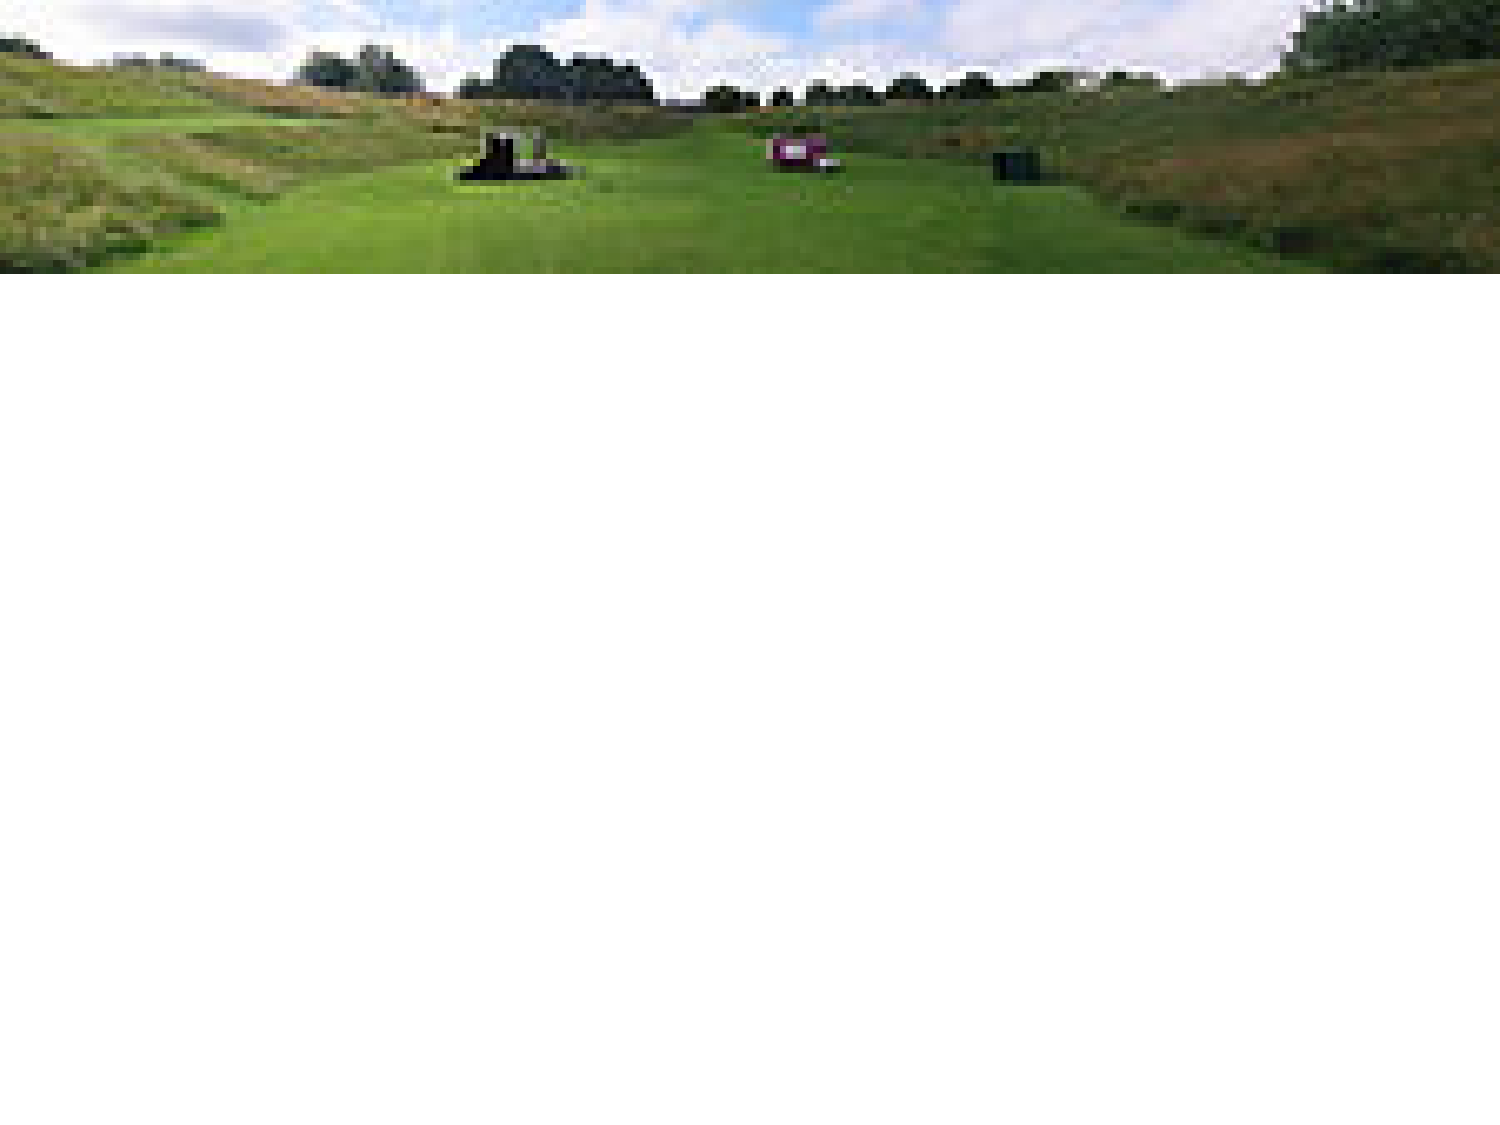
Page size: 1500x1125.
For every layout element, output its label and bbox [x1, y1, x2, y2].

list [0, 0, 1500, 274]
